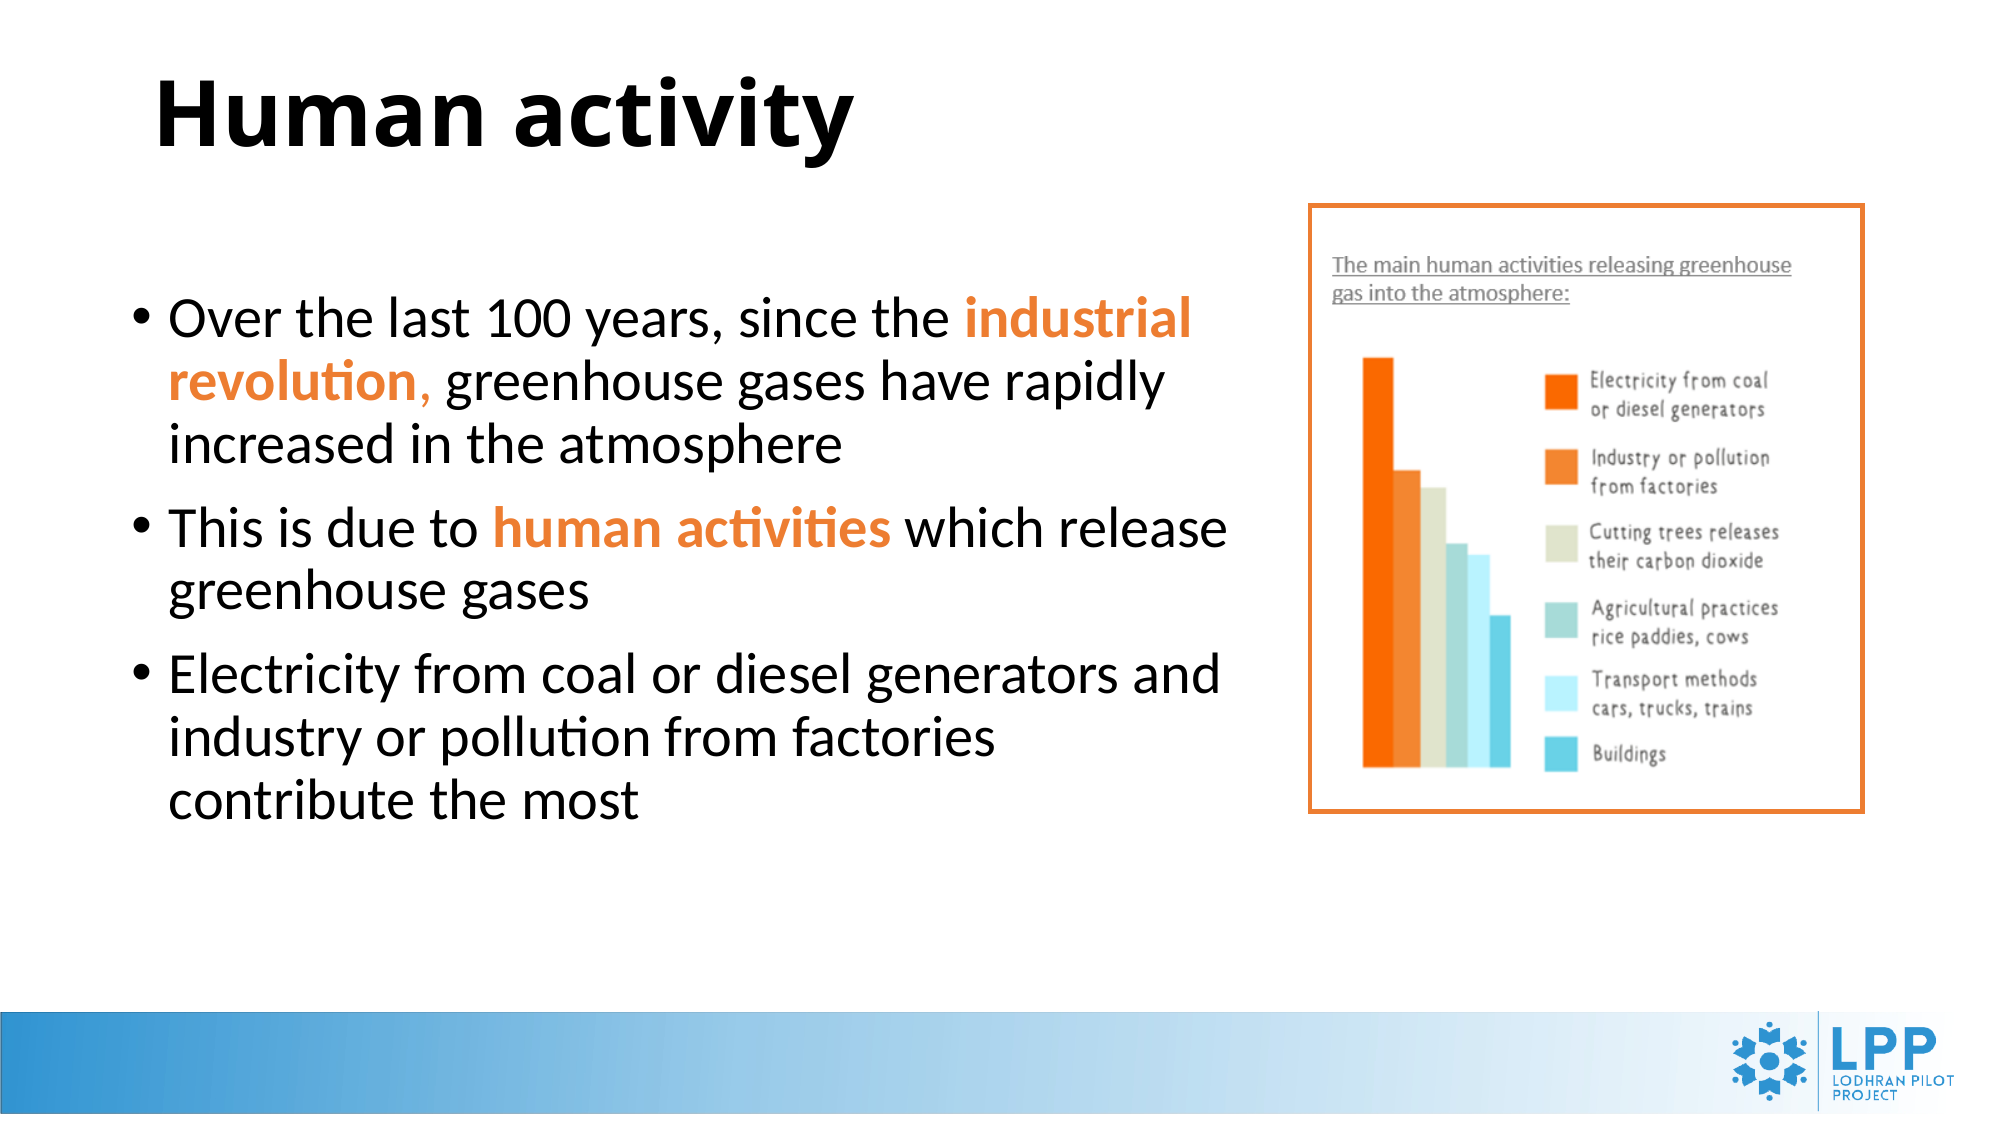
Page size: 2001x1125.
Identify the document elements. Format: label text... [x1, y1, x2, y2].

picture [0, 1010, 2000, 1114]
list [1326, 256, 1808, 780]
text_box [1310, 278, 1863, 812]
list Over the last 100 years, since the industrial revolution, greenhouse gases have rapidly increased in the atmosphere This is due to human activities which release greenhouse gases Electricity from coal or diesel generators and industry or pollution from factories contribute the most [116, 279, 1254, 920]
title Human activity [137, 59, 1863, 278]
